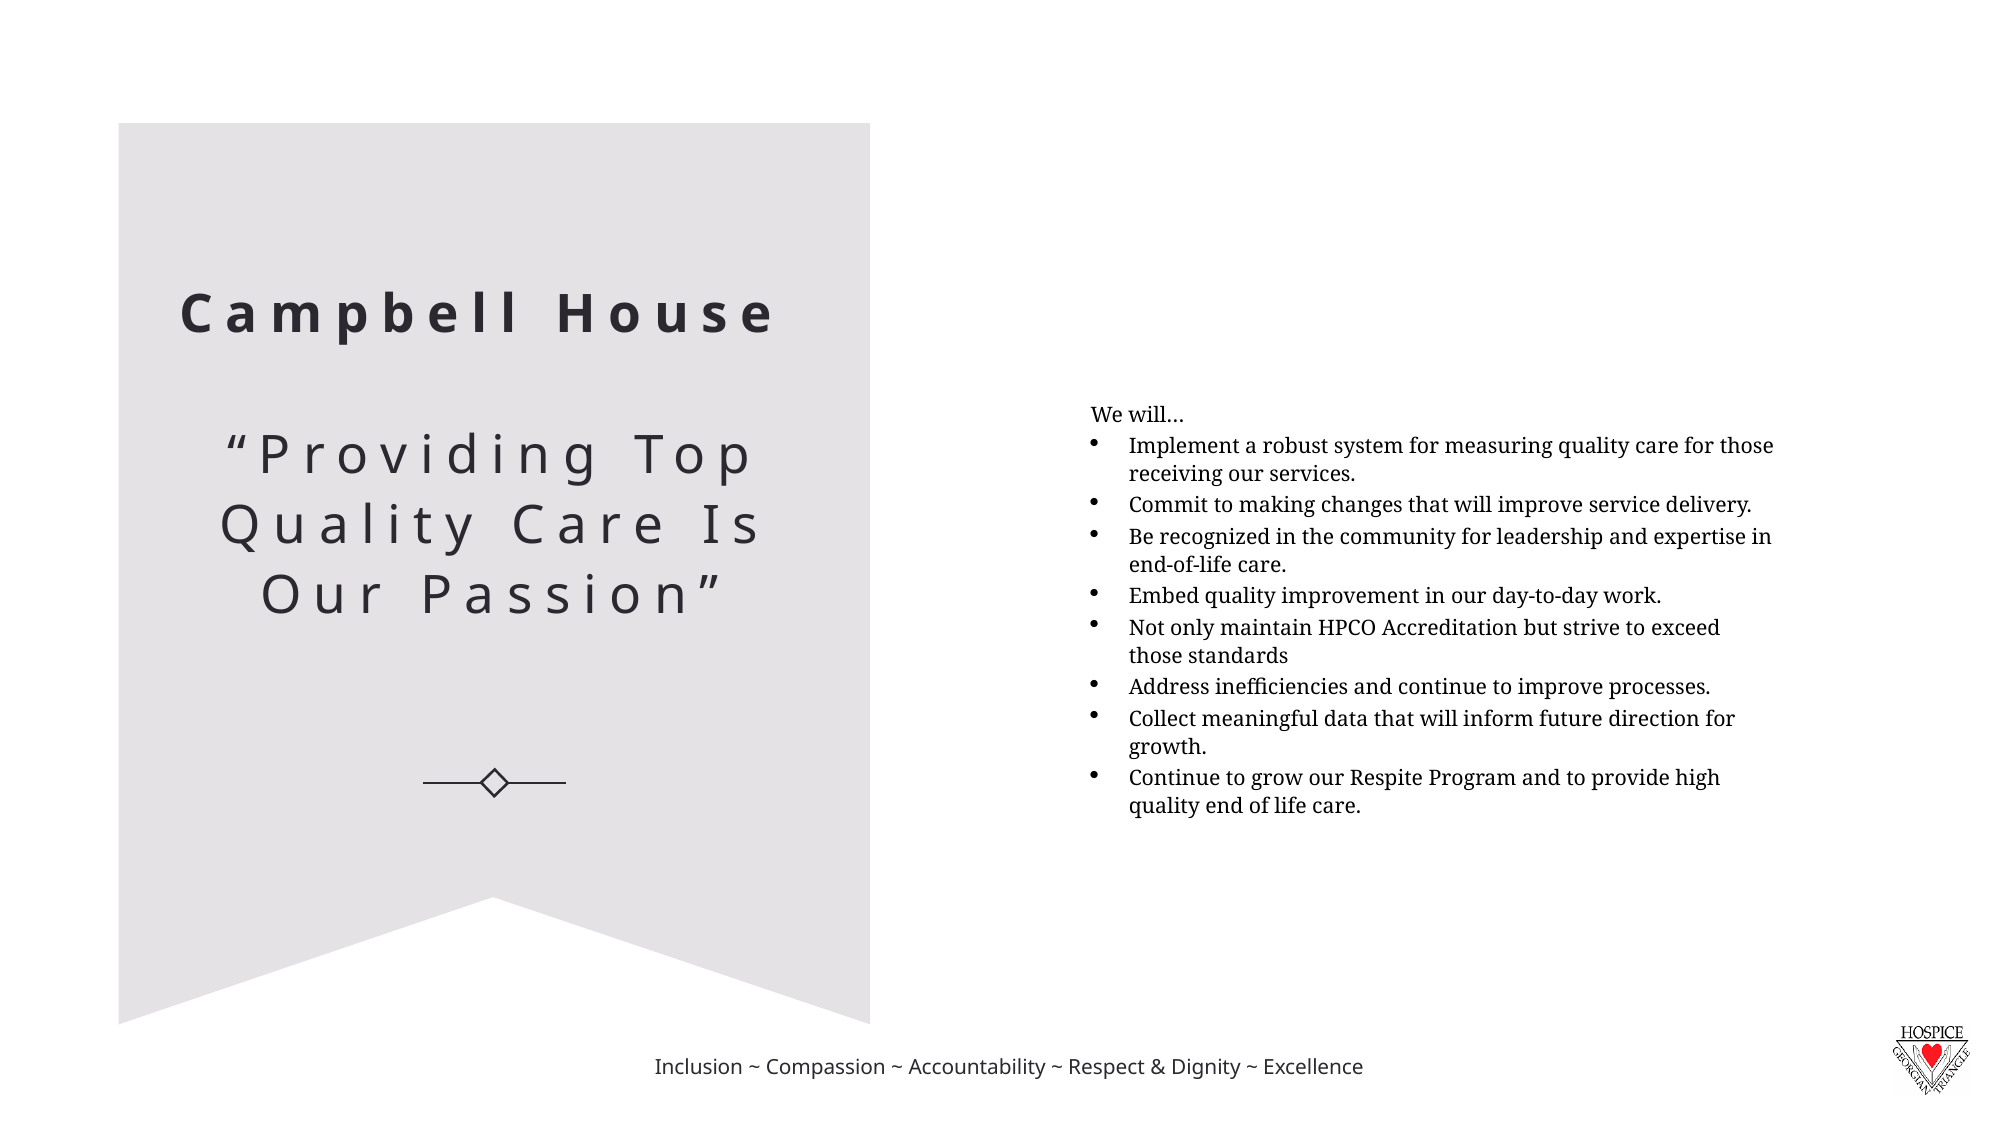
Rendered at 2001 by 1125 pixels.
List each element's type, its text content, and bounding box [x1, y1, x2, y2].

footer Inclusion ~ Compassion ~ Accountability ~ Respect & Dignity ~ Excellence [150, 1036, 1869, 1095]
picture [1893, 1026, 1970, 1095]
title Campbell House “Providing Top Quality Care Is Our Passion” [150, 261, 841, 737]
list We will… Implement a robust system for measuring quality care for those receiving our services. Commit to making changes that will improve service delivery. Be recognized in the community for leadership and expertise in end-of-life care. Embed quality improvement in our day-to-day work. Not only maintain HPCO Accreditation but strive to exceed those standards Address inefficiencies and continue to improve processes. Collect meaningful data that will inform future direction for growth. Continue to grow our Respite Program and to provide high quality end of life care. [1075, 374, 1795, 913]
